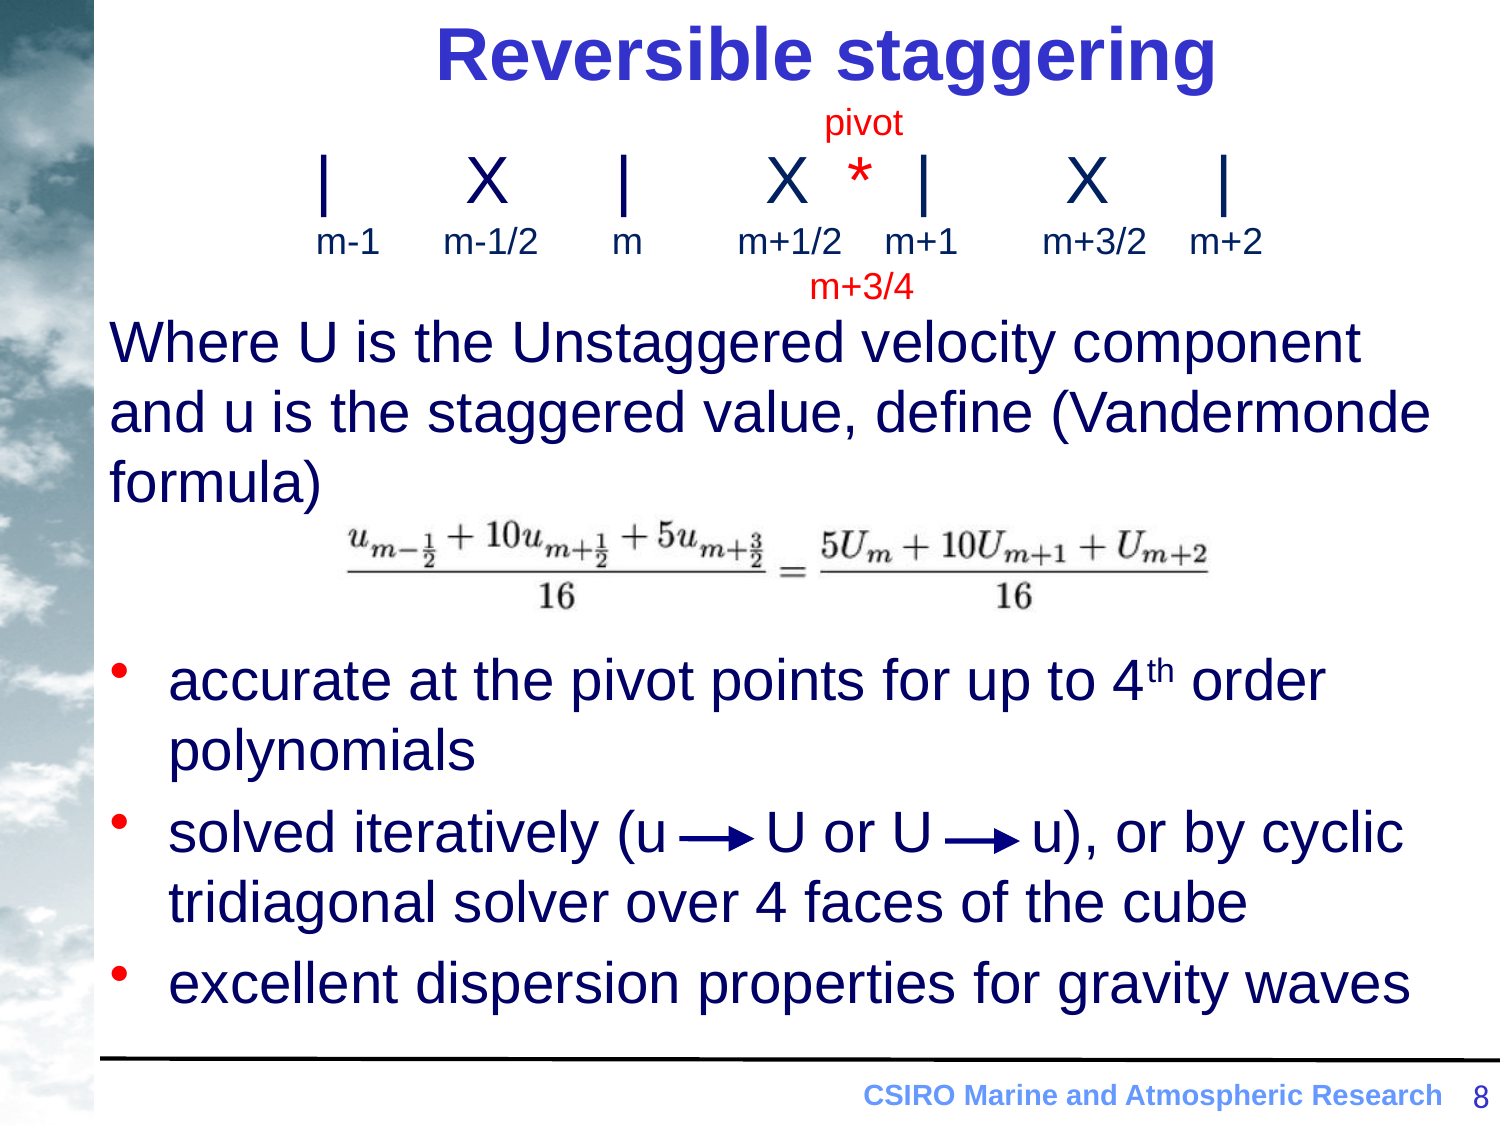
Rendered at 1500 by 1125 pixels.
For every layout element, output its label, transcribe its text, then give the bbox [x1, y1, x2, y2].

text_box pivot [809, 90, 919, 151]
list Where U is the Unstaggered velocity component and u is the staggered value, define (Vandermonde formula) accurate at the pivot points for up to 4th order polynomials solved iteratively (u U or U u), or by cyclic tridiagonal solver over 4 faces of the cube excellent dispersion properties for gravity waves [94, 296, 1492, 1008]
title Reversible staggering [419, 69, 1235, 122]
picture [0, 0, 94, 1125]
text_box | X | X * | X | m-1 m-1/2 m m+1/2 m+1 m+3/2 m+2 m+3/4 [301, 127, 1451, 316]
slide_number 8 [1154, 1065, 1500, 1125]
text_box [679, 828, 755, 850]
text_box [945, 830, 1021, 852]
picture [336, 514, 1211, 623]
